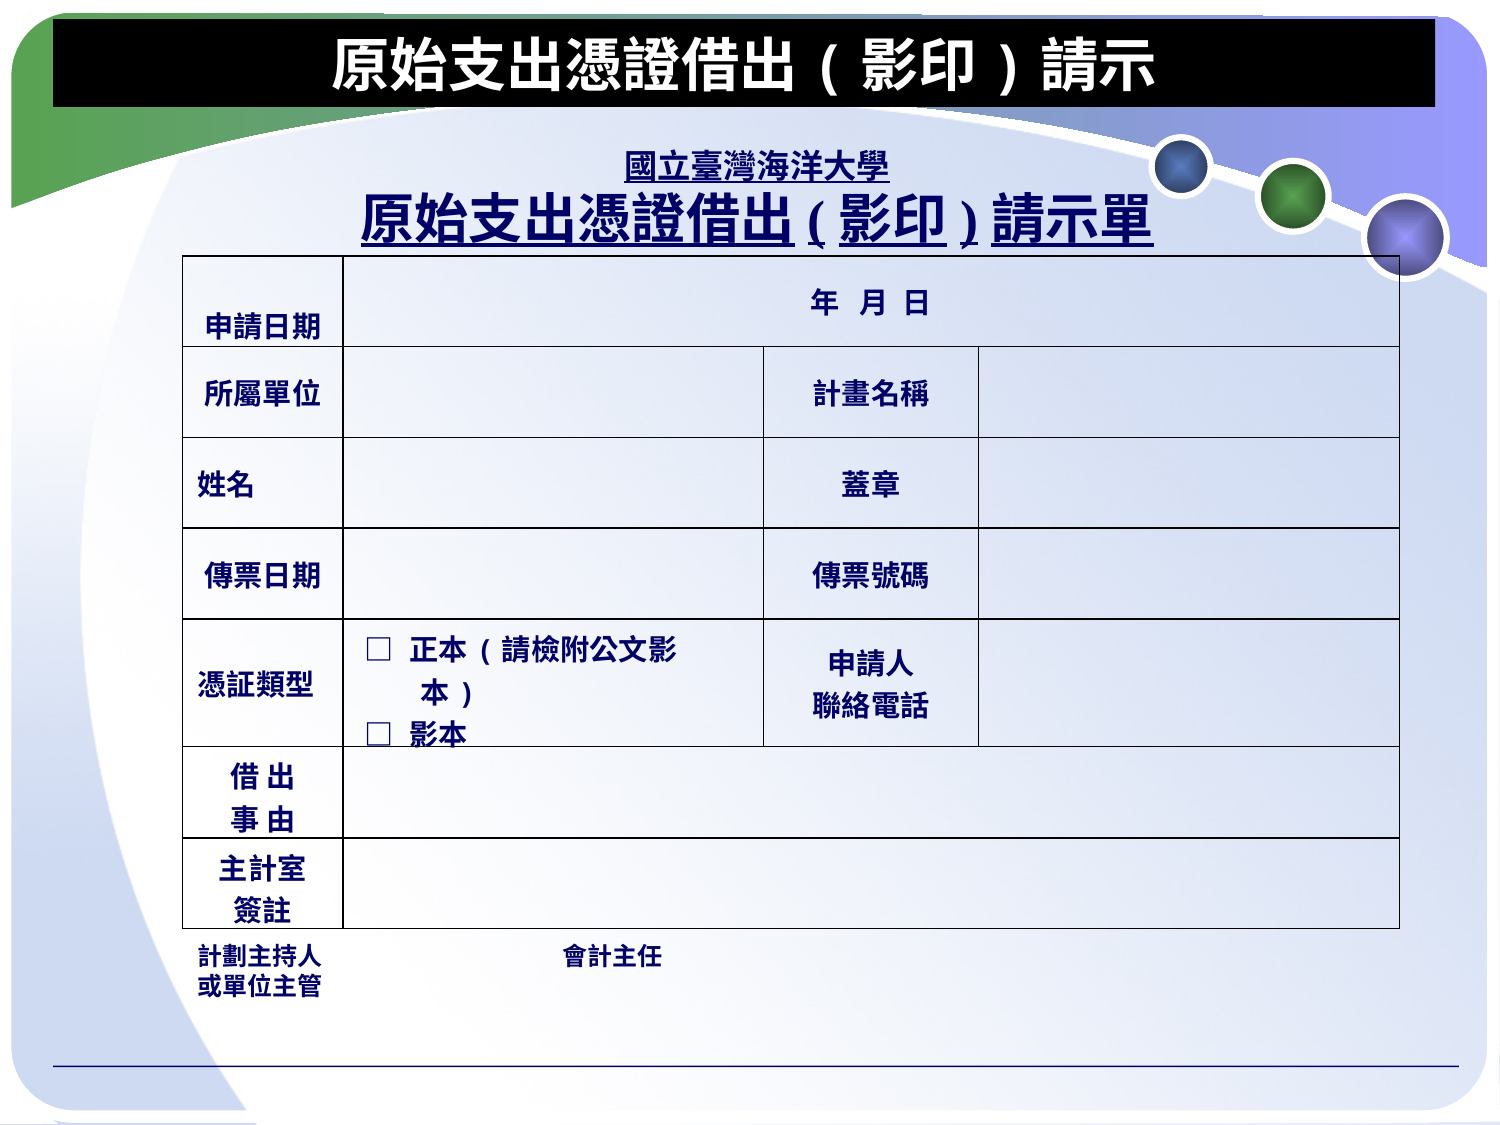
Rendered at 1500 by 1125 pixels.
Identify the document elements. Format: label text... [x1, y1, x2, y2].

table_cell 申請人 聯絡電話 [764, 620, 978, 746]
picture [12, 107, 1487, 1110]
table_cell 計畫名稱 [764, 347, 978, 437]
table_cell [979, 438, 1399, 527]
table_cell 蓋章 [764, 438, 978, 527]
table_cell [344, 839, 1399, 928]
table_header 申請日期 [183, 257, 342, 346]
table_cell [344, 438, 763, 527]
table_header 年 月 日 [344, 257, 1399, 346]
picture [384, 13, 1445, 17]
table_cell 傳票日期 [183, 529, 342, 618]
table_cell 主計室 簽註 [183, 839, 342, 928]
table_cell [979, 347, 1399, 437]
table_cell [344, 747, 1399, 837]
table_cell [344, 529, 763, 618]
table_cell 傳票號碼 [764, 529, 978, 618]
picture [1169, 164, 1366, 255]
title 原始支出憑證借出(影印)請示 [53, 19, 1436, 107]
table_cell □ 正本(請檢附公文影 本) □ 影本 [344, 620, 763, 746]
table_cell 所屬單位 [183, 347, 342, 437]
table_cell [979, 620, 1399, 746]
text_box 國立臺灣海洋大學 原始支出憑證借出(影印)請示單 [345, 137, 1169, 255]
text_box 計劃主持人 會計主任 或單位主管 [182, 933, 1282, 1009]
table_cell 借 出 事 由 [183, 747, 342, 837]
table_cell [344, 347, 763, 437]
table_cell [979, 529, 1399, 618]
table_cell 姓名 [183, 438, 342, 527]
table_cell 憑証類型 [183, 620, 342, 746]
